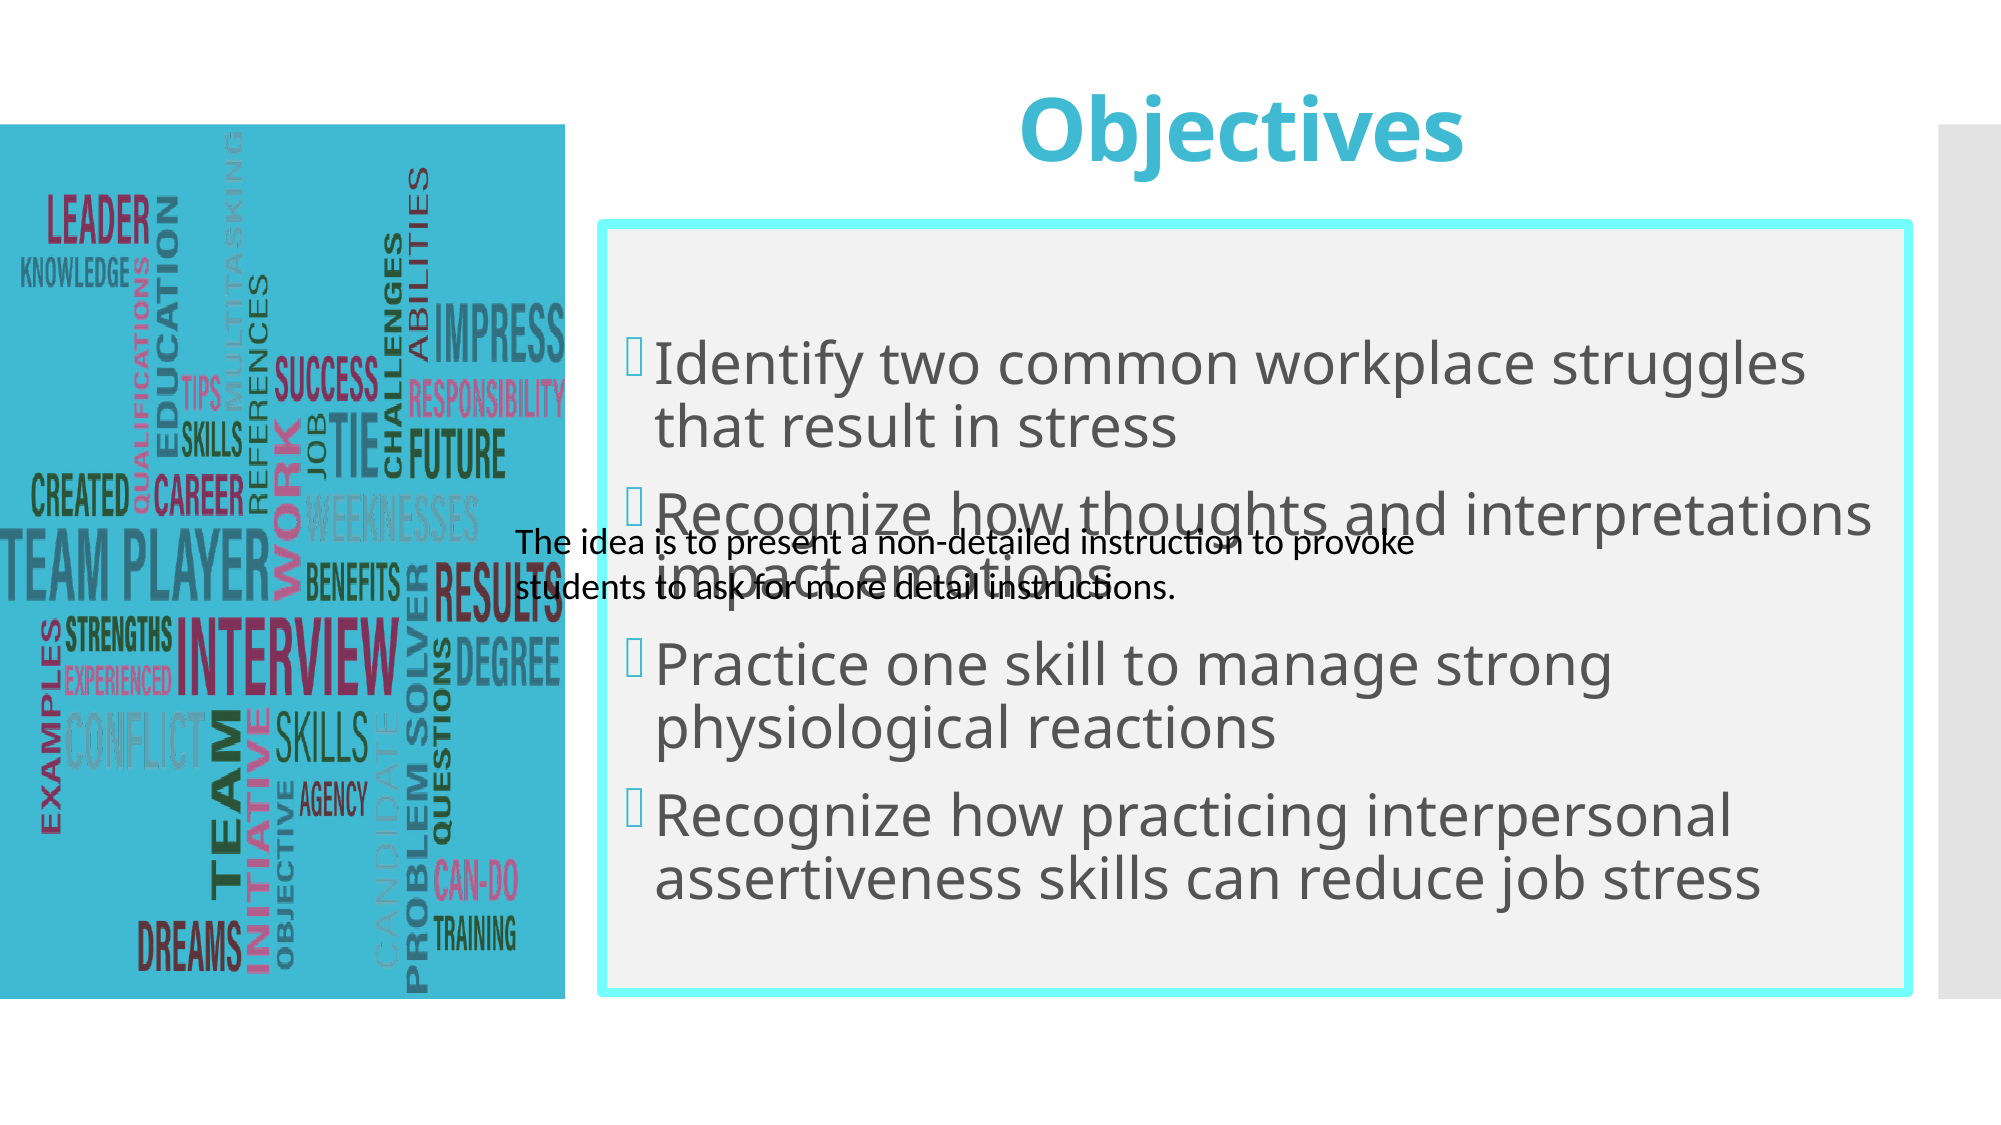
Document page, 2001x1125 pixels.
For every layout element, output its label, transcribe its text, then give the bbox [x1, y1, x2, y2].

title Objectives [999, 41, 1484, 223]
list Identify two common workplace struggles that result in stress Recognize how thoughts and interpretations impact emotions Practice one skill to manage strong physiological reactions Recognize how practicing interpersonal assertiveness skills can reduce job stress [602, 223, 1909, 993]
text_box The idea is to present a non-detailed instruction to provoke students to ask for more detail instructions. [565, 509, 1502, 615]
picture [0, 132, 565, 993]
